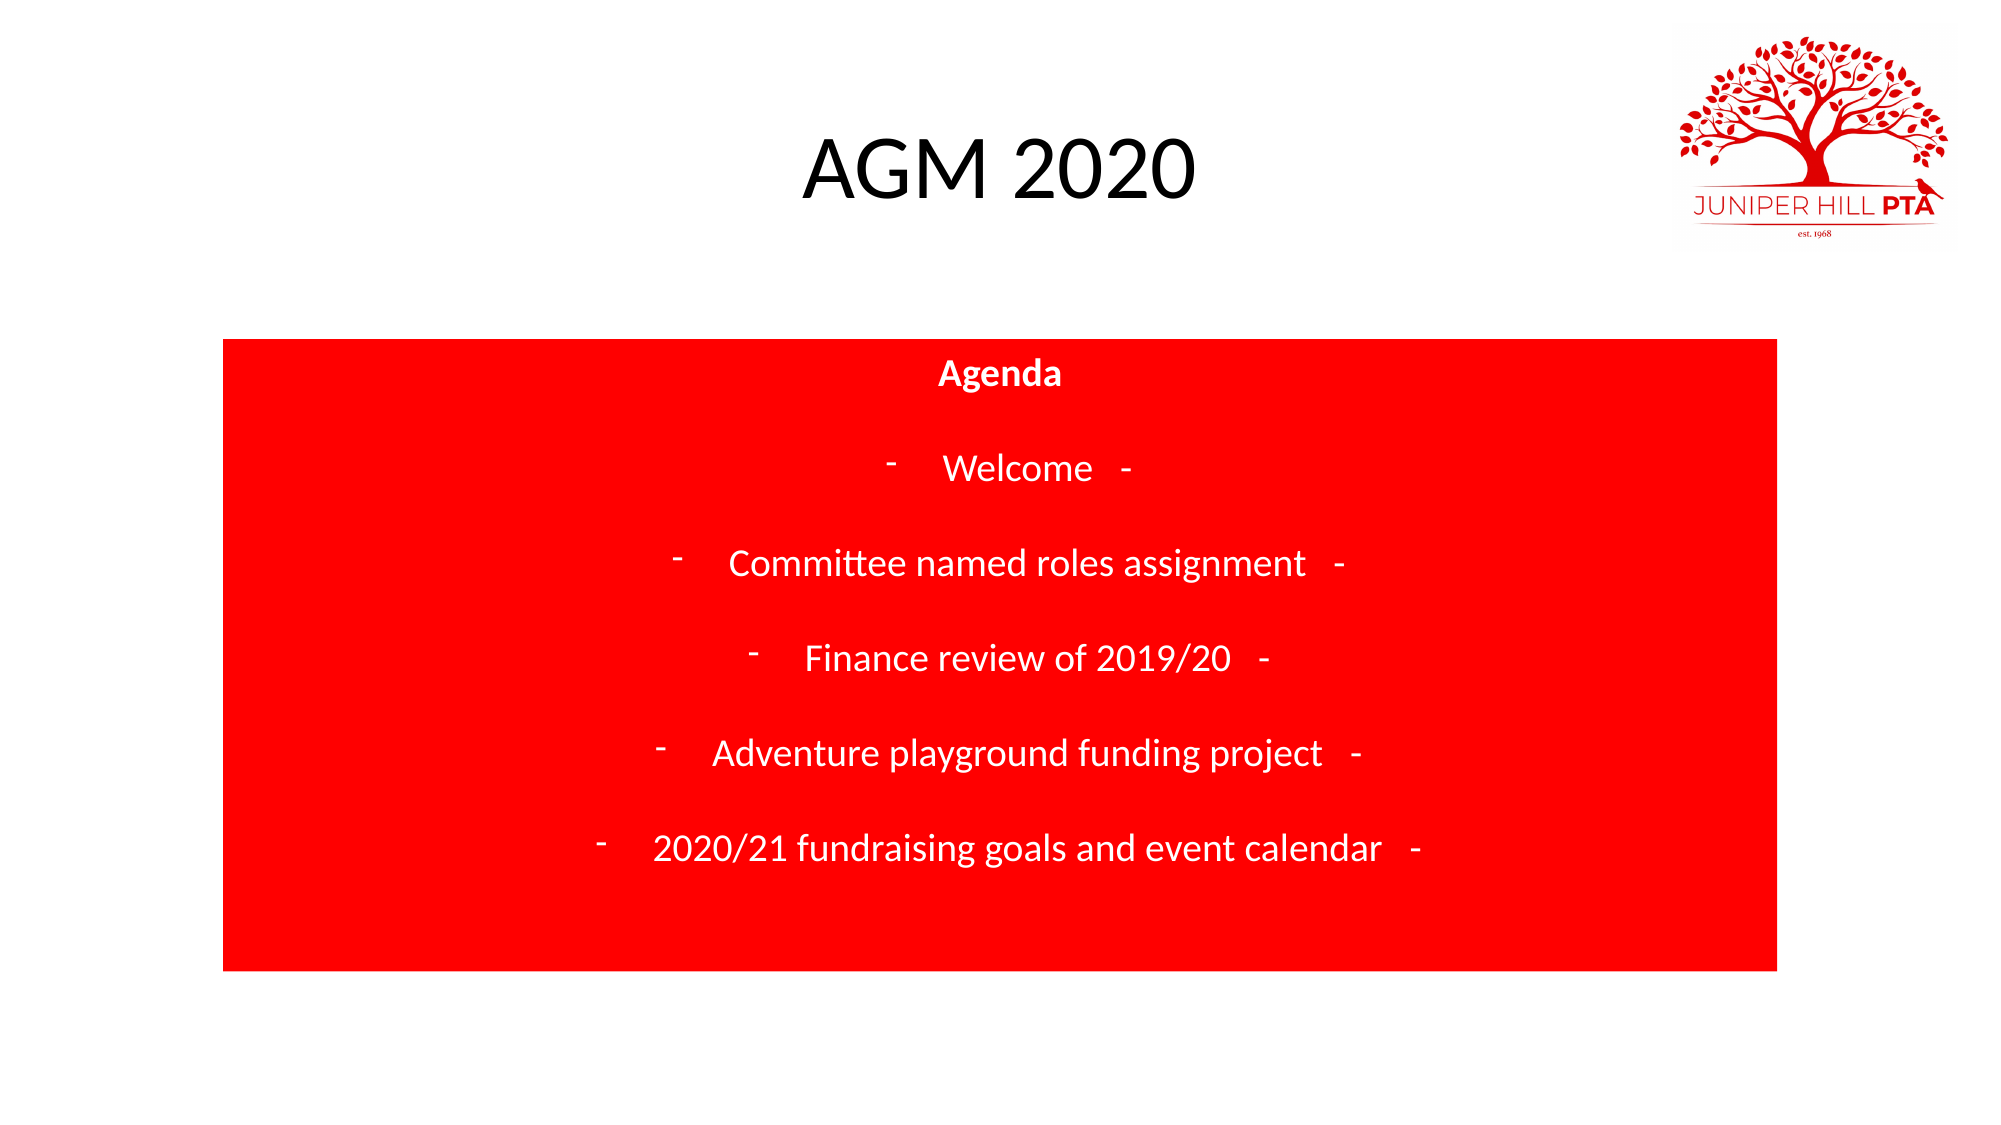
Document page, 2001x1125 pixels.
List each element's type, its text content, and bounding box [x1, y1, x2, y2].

title AGM 2020 [137, 59, 1863, 278]
list [84, 307, 1916, 707]
picture [1671, 23, 1959, 252]
text_box Agenda Welcome - Committee named roles assignment - Finance review of 2019/20 - Adventure playground funding project - 2020/21 fundraising goals and event calendar - [223, 339, 1778, 972]
